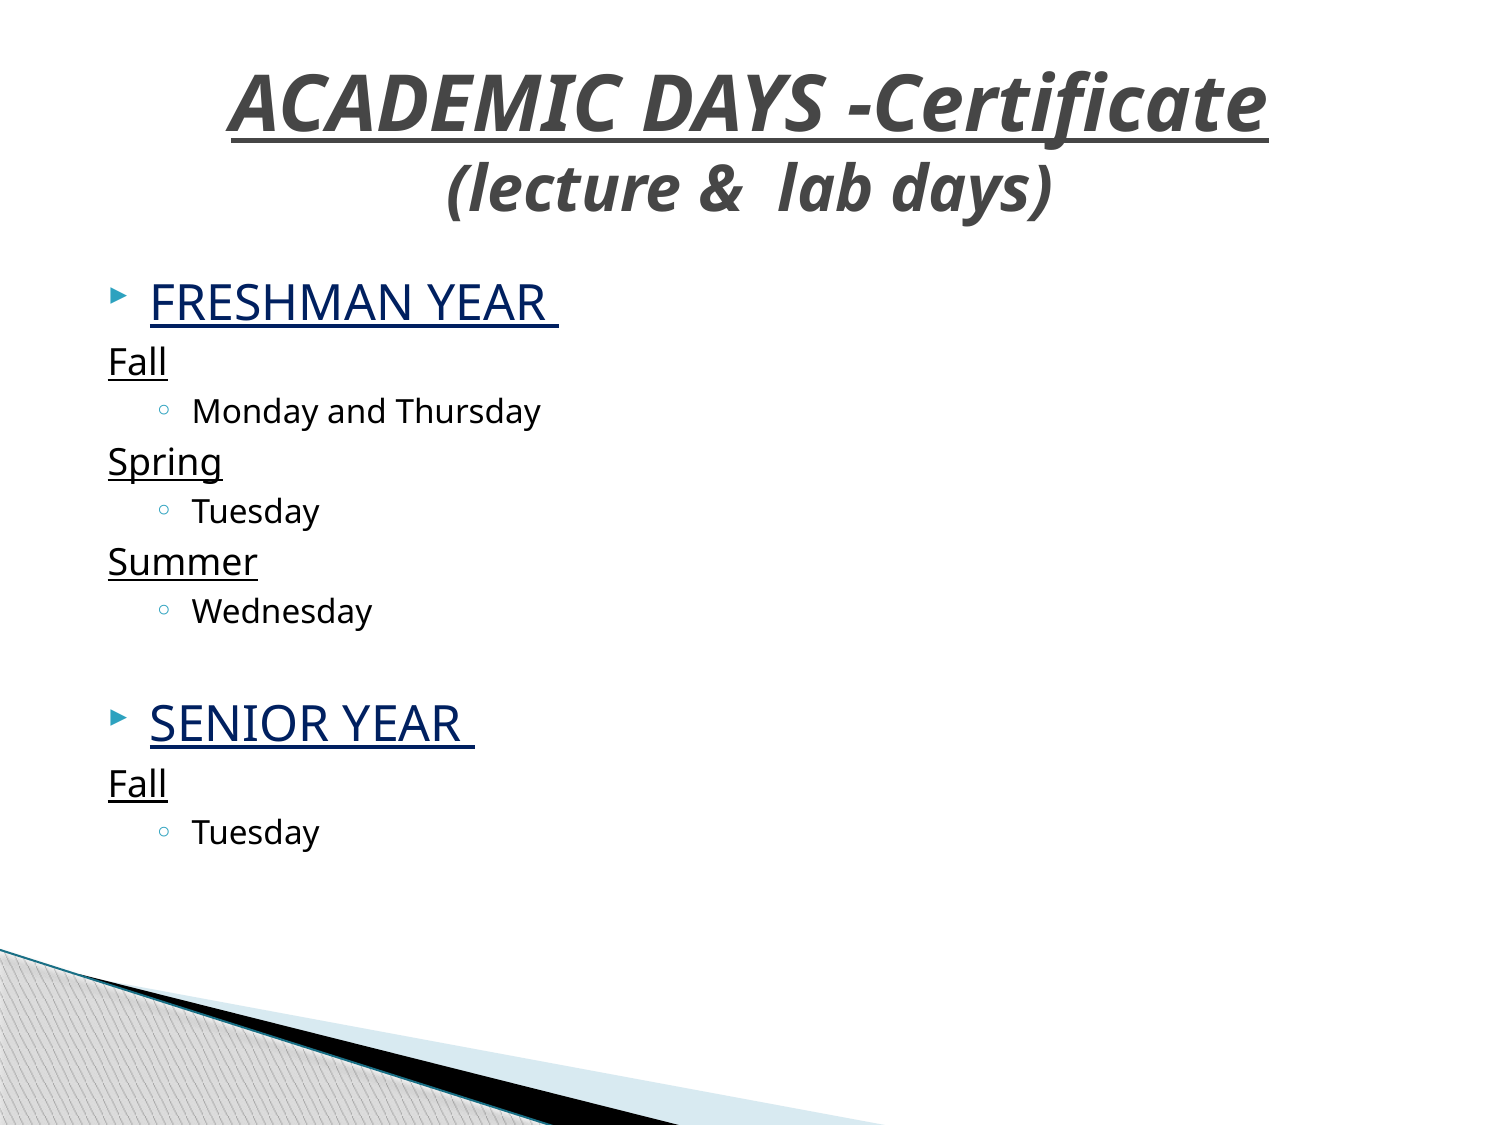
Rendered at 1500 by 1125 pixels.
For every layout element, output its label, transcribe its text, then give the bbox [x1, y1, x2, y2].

list FRESHMAN YEAR Fall Monday and Thursday Spring Tuesday Summer Wednesday SENIOR YEAR Fall Tuesday [75, 262, 1425, 938]
title ACADEMIC DAYS -Certificate (lecture & lab days) [75, 45, 1425, 233]
